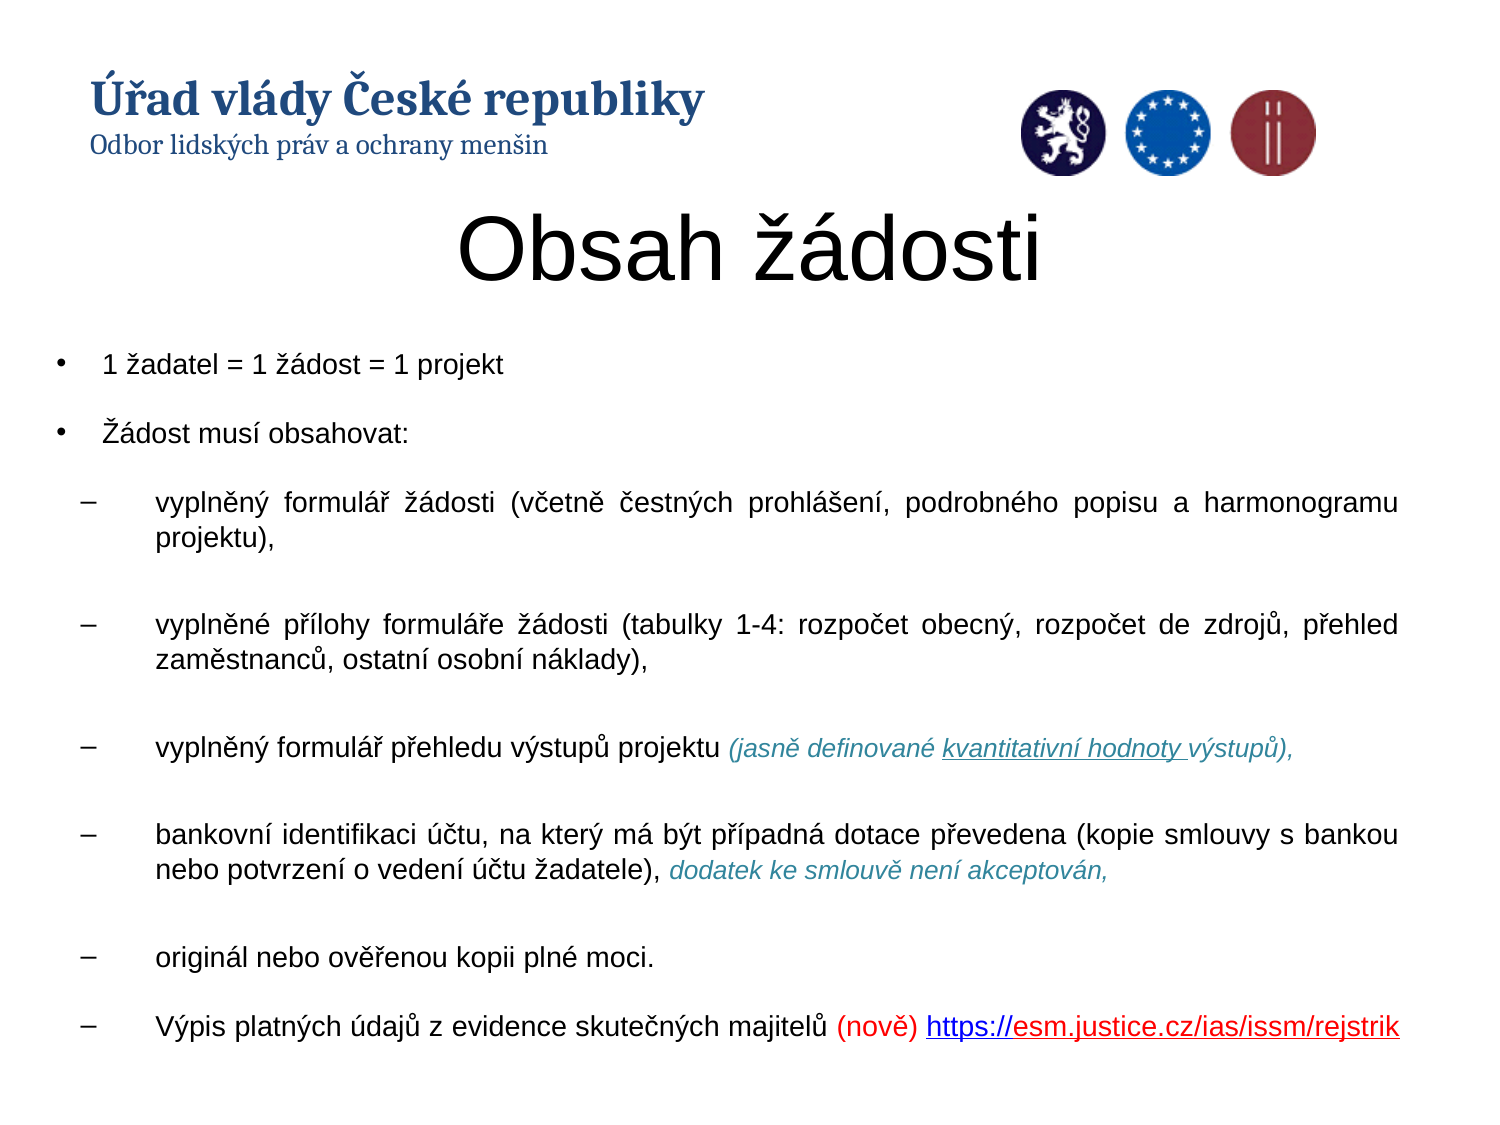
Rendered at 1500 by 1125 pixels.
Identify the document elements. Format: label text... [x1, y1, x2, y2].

list 1 žadatel = 1 žádost = 1 projekt Žádost musí obsahovat: vyplněný formulář žádosti (včetně čestných prohlášení, podrobného popisu a harmonogramu projektu), vyplněné přílohy formuláře žádosti (tabulky 1-4: rozpočet obecný, rozpočet de zdrojů, přehled zaměstnanců, ostatní osobní náklady), vyplněný formulář přehledu výstupů projektu (jasně definované kvantitativní hodnoty výstupů), bankovní identifikaci účtu, na který má být případná dotace převedena (kopie smlouvy s bankou nebo potvrzení o vedení účtu žadatele), dodatek ke smlouvě není akceptován, originál nebo ověřenou kopii plné moci. Výpis platných údajů z evidence skutečných majitelů (nově) https://esm.justice.cz/ias/issm/rejstrik [41, 338, 1415, 1094]
text_box Úřad vlády České republiky Odbor lidských práv a ochrany menšin [74, 19, 1425, 207]
title Obsah žádosti [0, 160, 1500, 327]
picture [1021, 89, 1316, 177]
